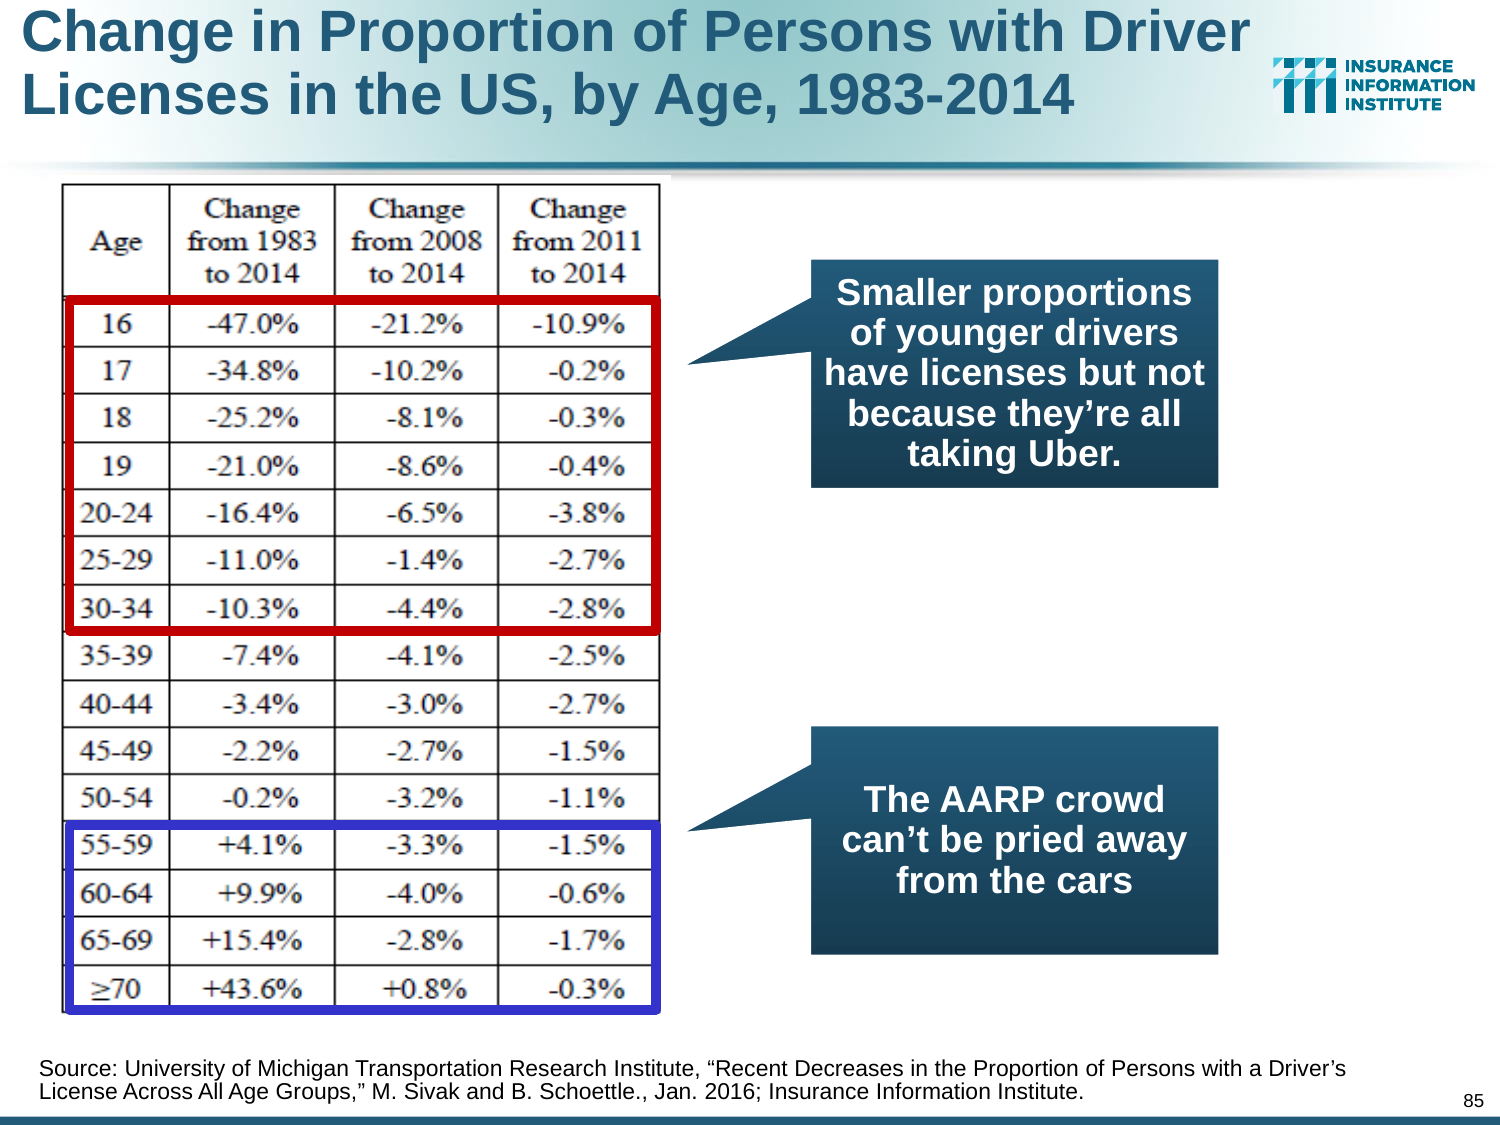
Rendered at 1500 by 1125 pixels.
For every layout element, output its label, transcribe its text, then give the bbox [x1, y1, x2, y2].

title Change in Proportion of Persons with Driver Licenses in the US, by Age, 1983-2014 [13, 0, 1363, 136]
text_box Source: University of Michigan Transportation Research Institute, “Recent Decreases in the Proportion of Persons with a Driver’s License Across All Age Groups,” M. Sivak and B. Schoettle., Jan. 2016; Insurance Information Institute. [0, 1057, 1362, 1125]
text_box Smaller proportions of younger drivers have licenses but not because they’re all taking Uber. [674, 257, 1221, 491]
picture [0, 0, 1500, 1026]
text_box The AARP crowd can’t be pried away from the cars [674, 724, 1221, 957]
slide_number 85 [1410, 1091, 1485, 1112]
